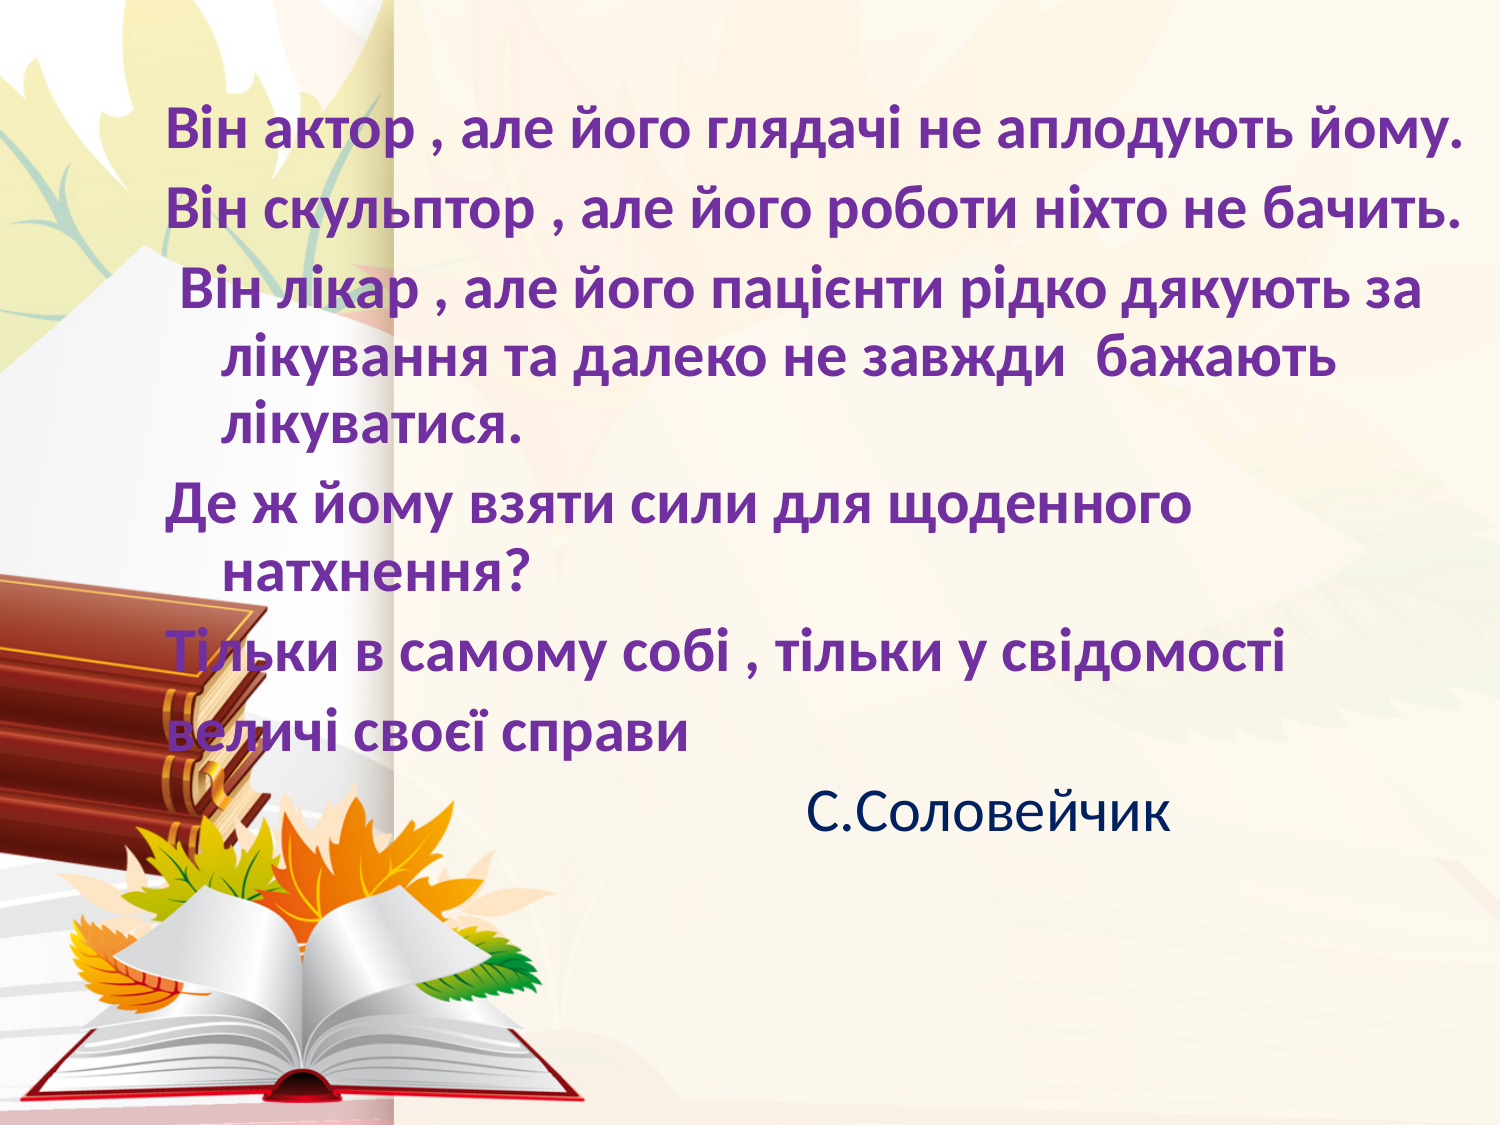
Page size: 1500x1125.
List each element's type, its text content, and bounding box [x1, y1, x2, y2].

picture [0, 0, 1500, 1125]
list Він актор , але його глядачі не аплодують йому. Він скульптор , але його роботи ніхто не бачить. Він лікар , але його пацієнти рідко дякують за лікування та далеко не завжди бажають лікуватися. Де ж йому взяти сили для щоденного натхнення? Тільки в самому собі , тільки у свідомості величі своєї справи С.Соловейчик [149, 87, 1500, 1125]
